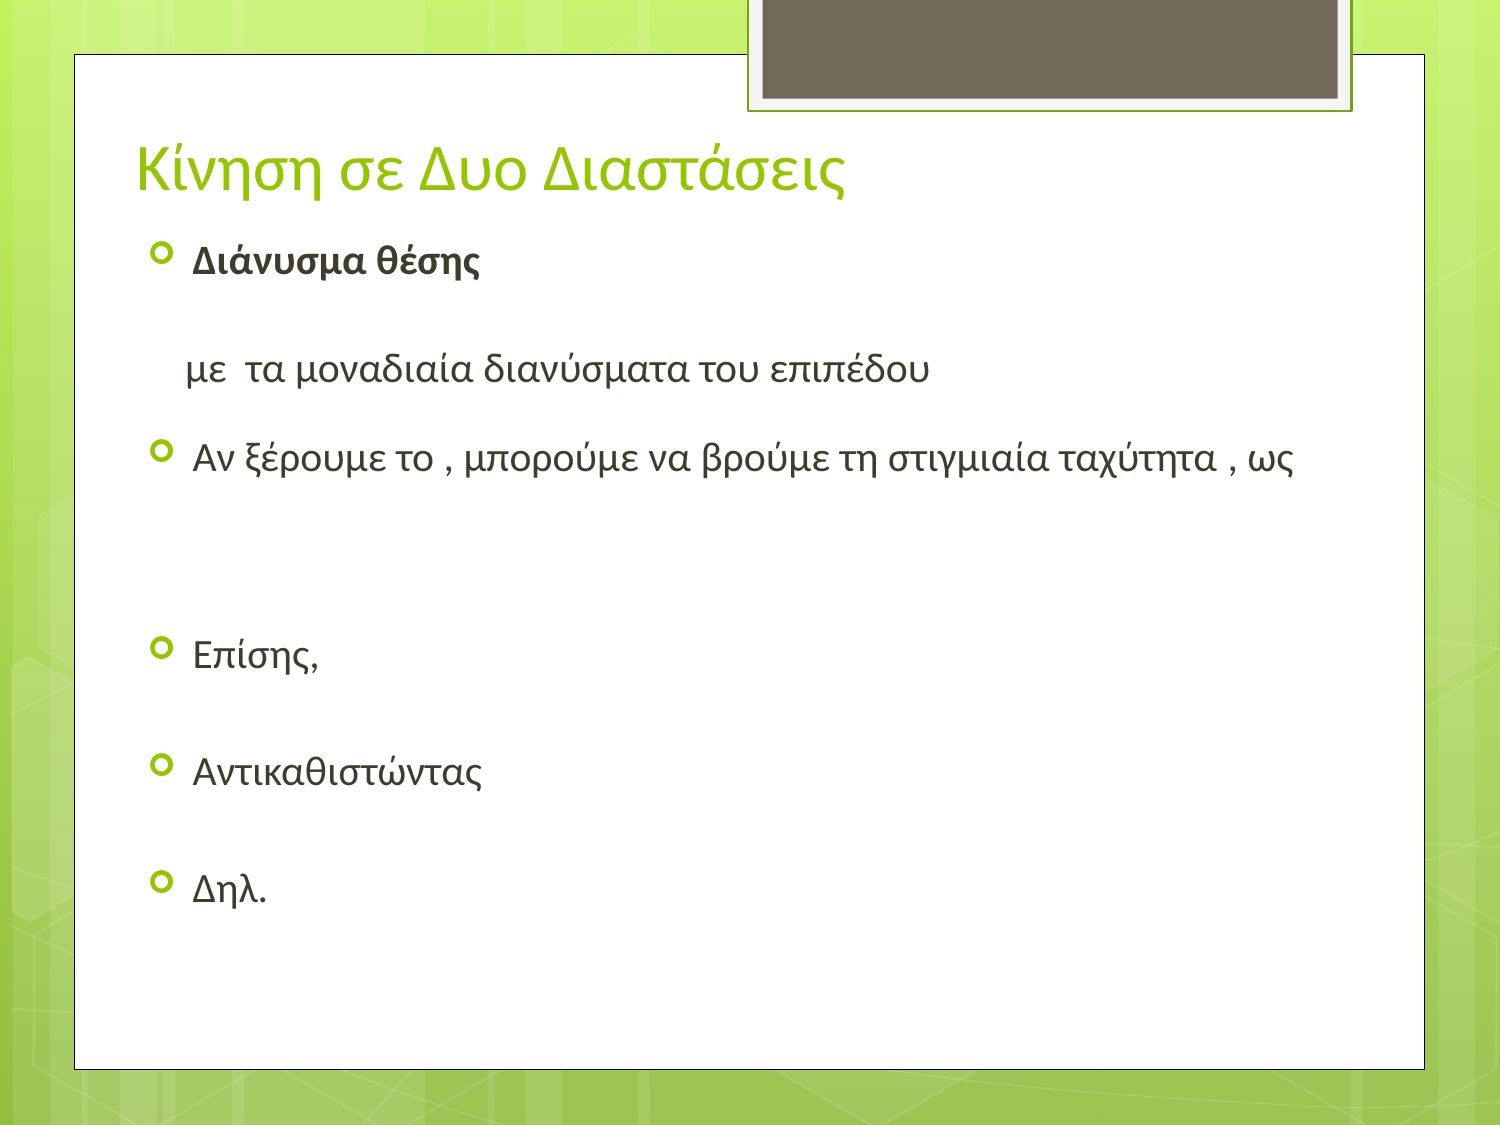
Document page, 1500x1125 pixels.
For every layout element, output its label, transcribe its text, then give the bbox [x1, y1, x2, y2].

title Κίνηση σε Δυο Διαστάσεις [121, 116, 1338, 212]
